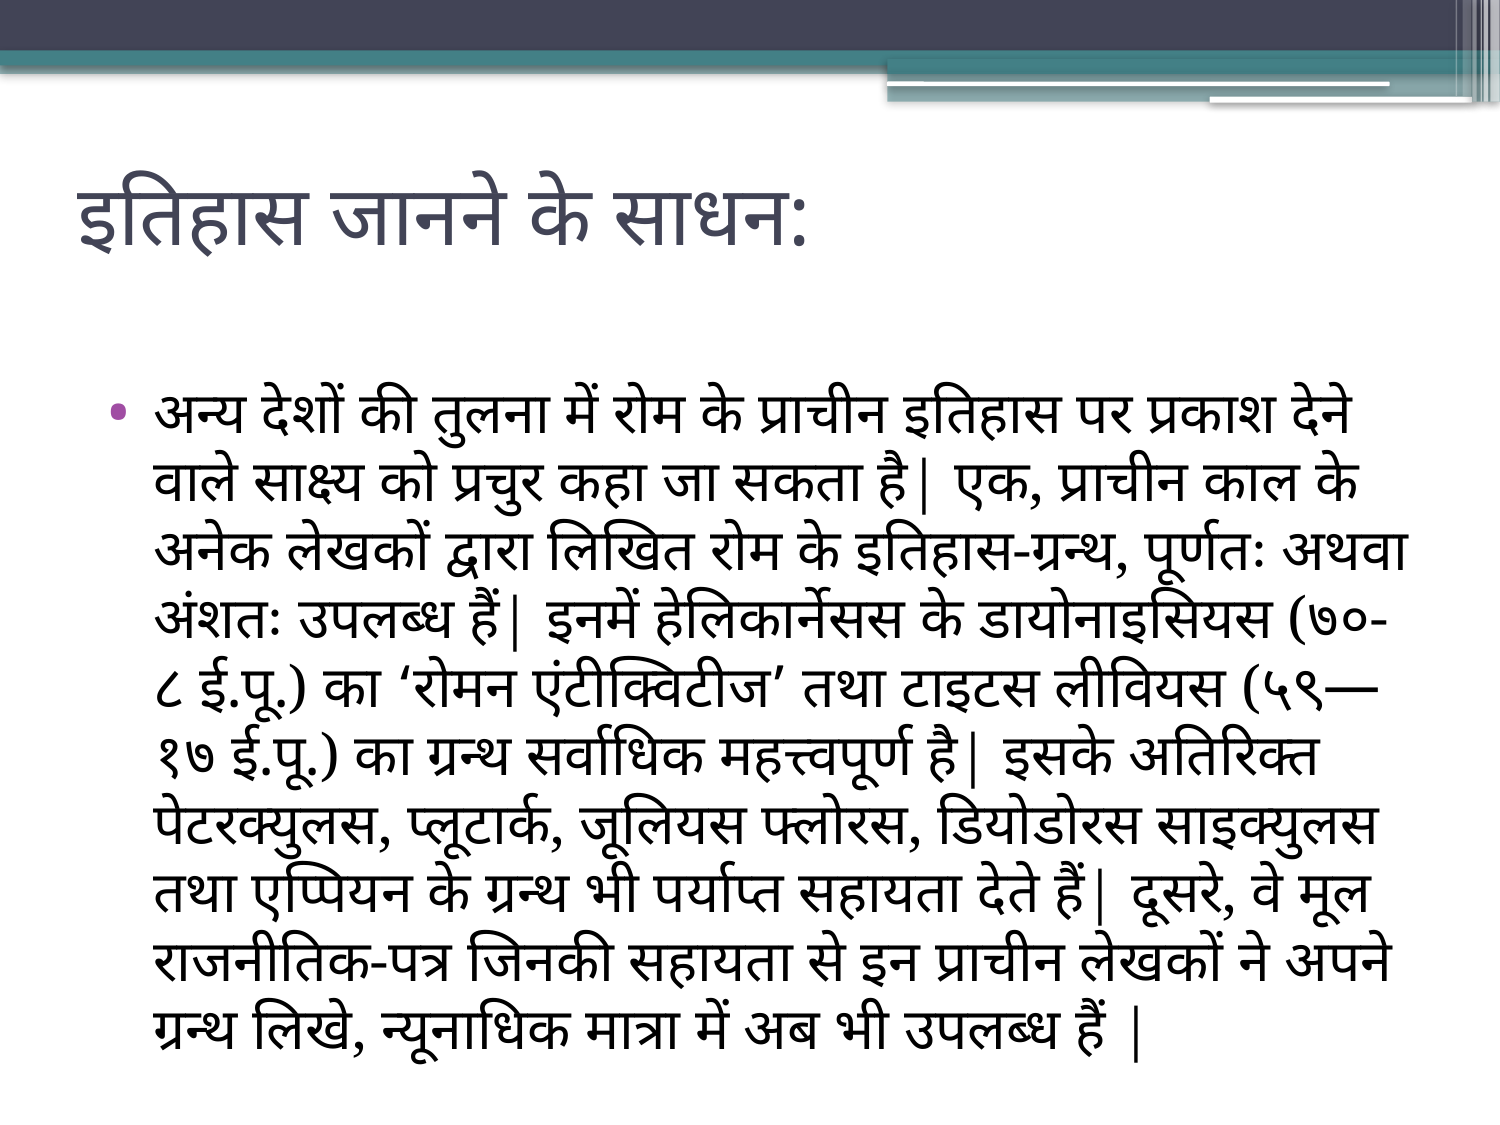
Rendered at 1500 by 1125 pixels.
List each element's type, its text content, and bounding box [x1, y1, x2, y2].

title इतिहास जानने के साधन: [62, 125, 1413, 300]
list अन्य देशों की तुलना में रोम के प्राचीन इतिहास पर प्रकाश देने वाले साक्ष्य को प्रचुर कहा जा सकता है| एक, प्राचीन काल के अनेक लेखकों द्वारा लिखित रोम के इतिहास-ग्रन्थ, पूर्णतः अथवा अंशतः उपलब्ध हैं| इनमें हेलिकार्नेसस के डायोनाइसियस (७०-८ ई.पू.) का ‘रोमन एंटीक्विटीज’ तथा टाइटस लीवियस (५९—१७ ई.पू.) का ग्रन्थ सर्वाधिक महत्त्वपूर्ण है| इसके अतिरिक्त पेटरक्युलस, प्लूटार्क, जूलियस फ्लोरस, डियोडोरस साइक्युलस तथा एप्पियन के ग्रन्थ भी पर्याप्त सहायता देते हैं| दूसरे, वे मूल राजनीतिक-पत्र जिनकी सहायता से इन प्राचीन लेखकों ने अपने ग्रन्थ लिखे, न्यूनाधिक मात्रा में अब भी उपलब्ध हैं | [75, 368, 1425, 1079]
